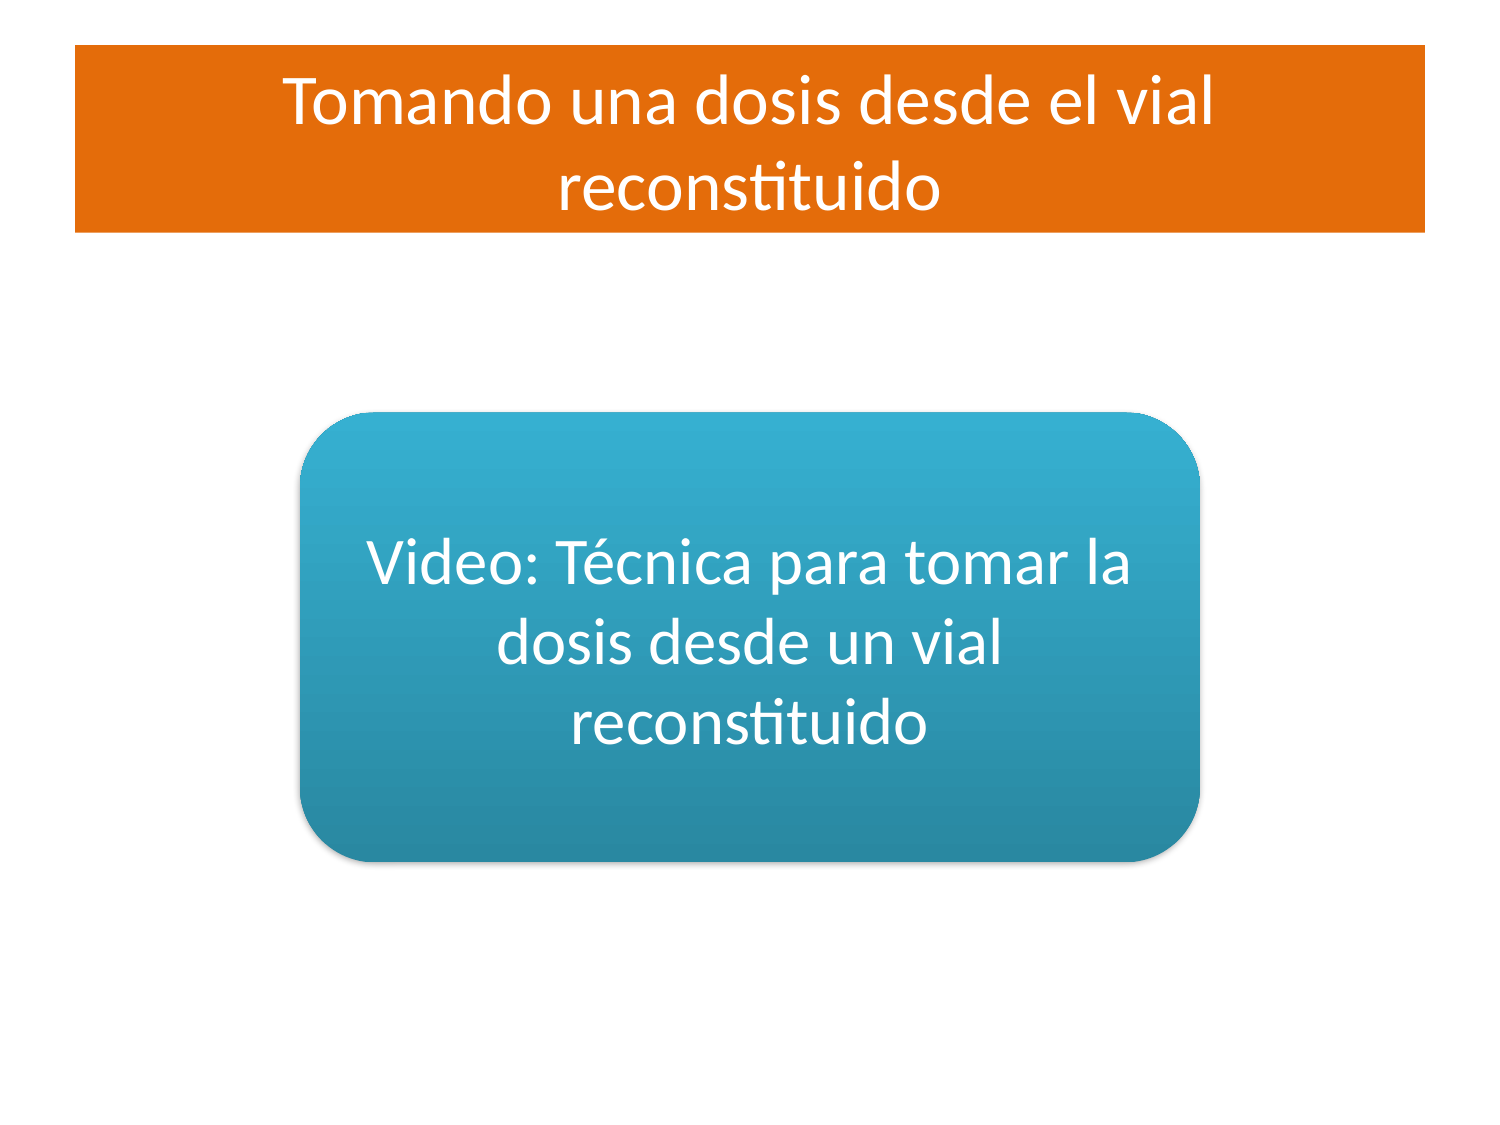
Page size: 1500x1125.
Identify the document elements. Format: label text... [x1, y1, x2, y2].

text_box Video: Técnica para tomar la dosis desde un vial reconstituido [299, 412, 1200, 863]
title Tomando una dosis desde el vial reconstituido [75, 45, 1425, 233]
